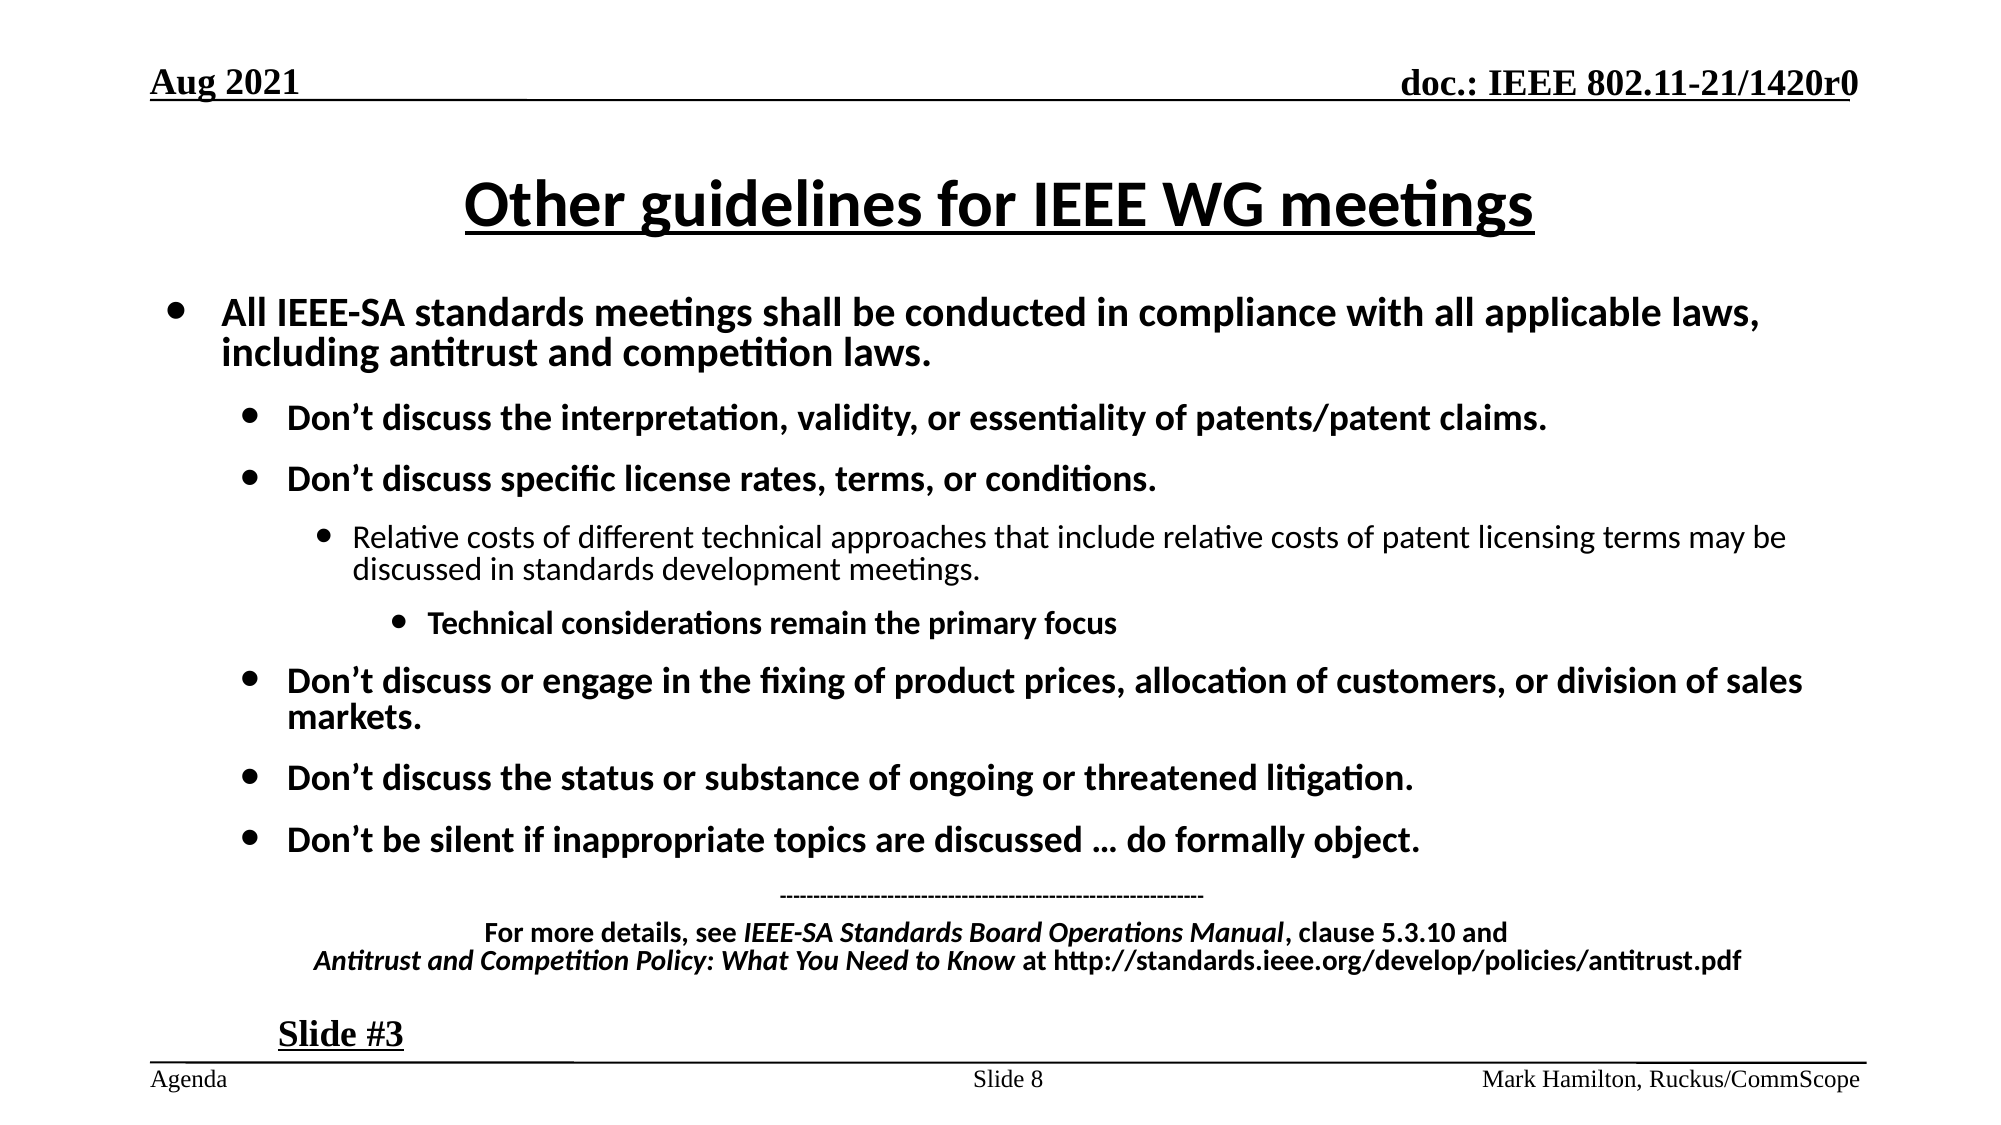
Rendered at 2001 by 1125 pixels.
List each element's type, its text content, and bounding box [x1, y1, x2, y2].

title Other guidelines for IEEE WG meetings [149, 112, 1850, 286]
list All IEEE-SA standards meetings shall be conducted in compliance with all applicable laws, including antitrust and competition laws. Don’t discuss the interpretation, validity, or essentiality of patents/patent claims. Don’t discuss specific license rates, terms, or conditions. Relative costs of different technical approaches that include relative costs of patent licensing terms may be discussed in standards development meetings. Technical considerations remain the primary focus Don’t discuss or engage in the fixing of product prices, allocation of customers, or division of sales markets. Don’t discuss the status or substance of ongoing or threatened litigation. Don’t be silent if inappropriate topics are discussed … do formally object. --------------------------------------------------------------- For more details, see IEEE-SA Standards Board Operations Manual, clause 5.3.10 and Antitrust and Competition Policy: What You Need to Know at http://standards.ieee.org/develop/policies/antitrust.pdf [149, 286, 1850, 1000]
slide_number Slide 8 [950, 1061, 1067, 1123]
text_box Slide #3 [263, 1001, 420, 1062]
